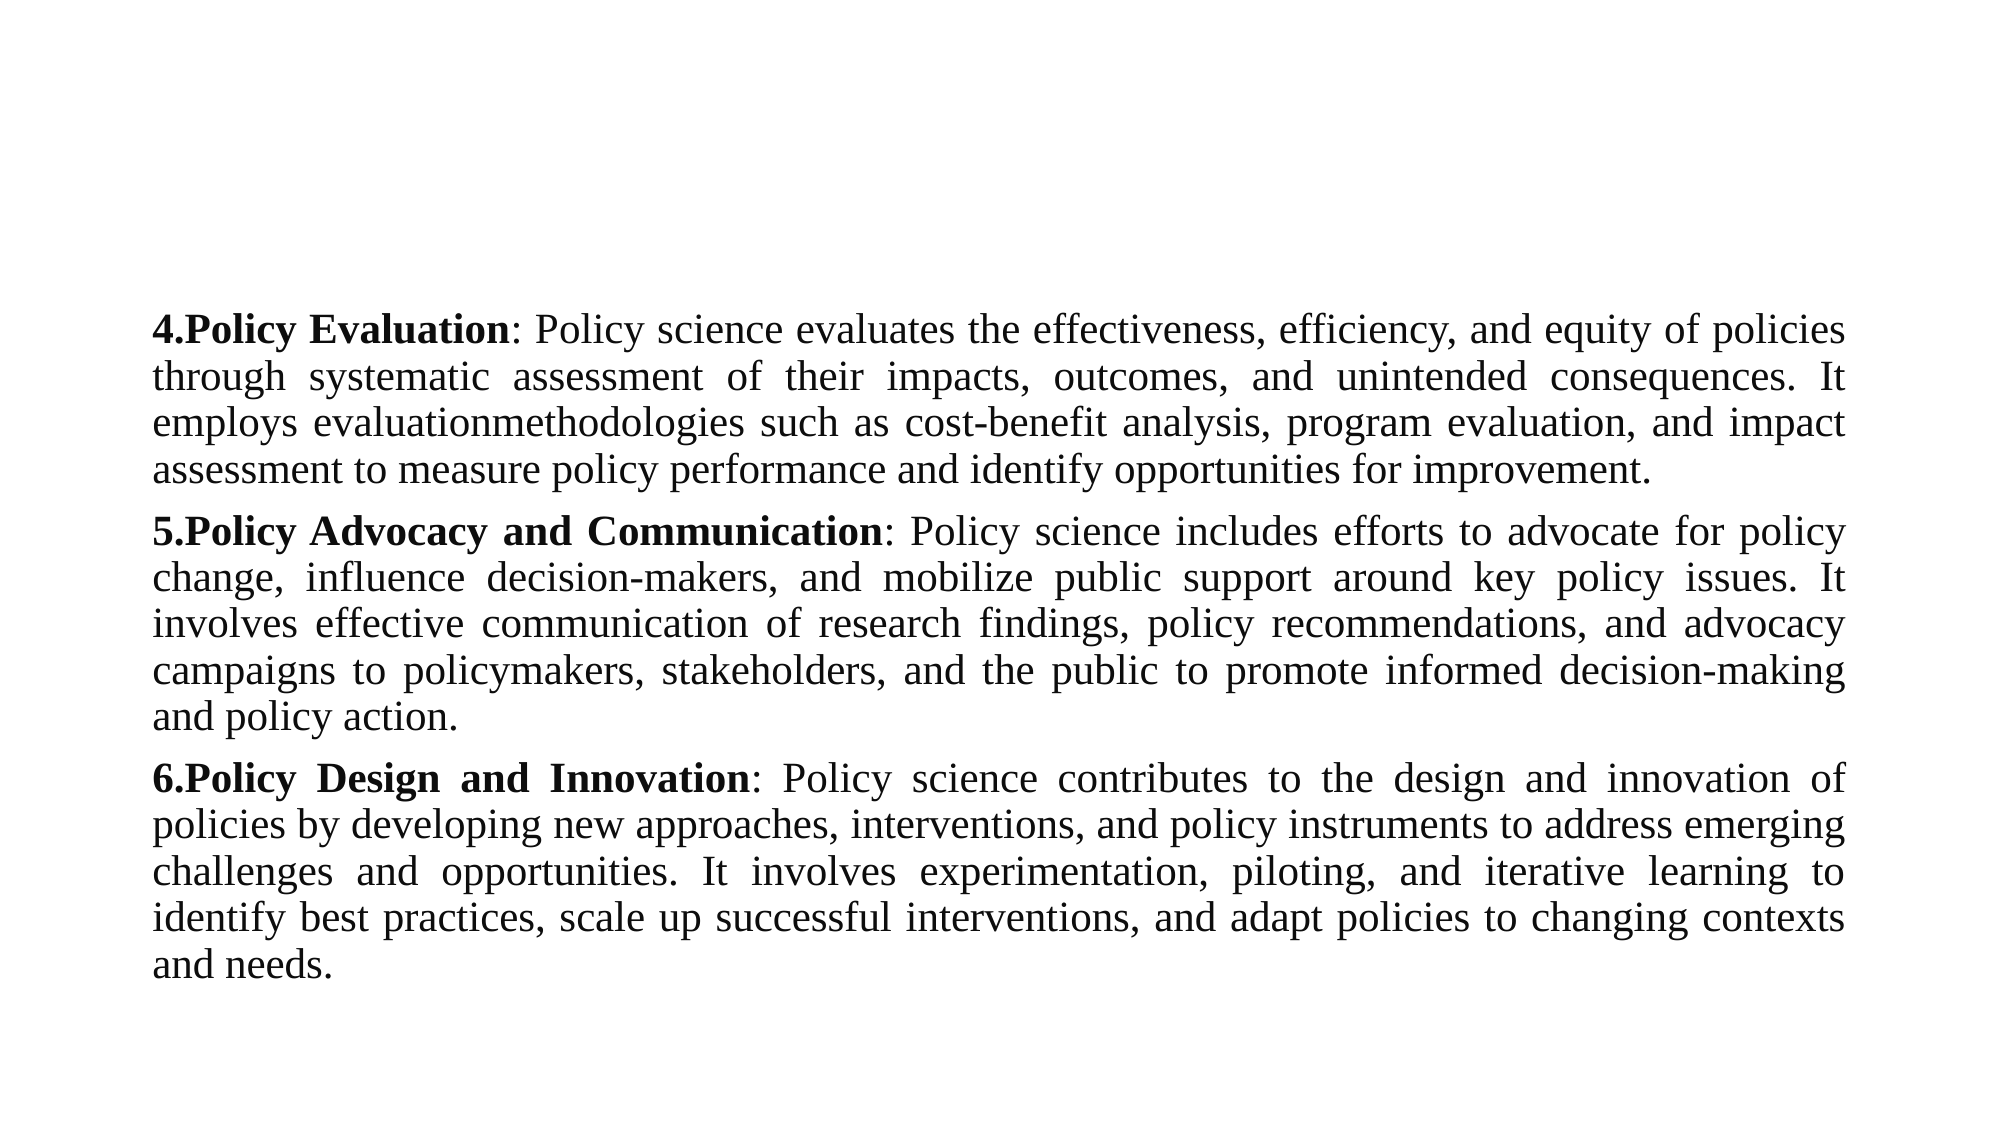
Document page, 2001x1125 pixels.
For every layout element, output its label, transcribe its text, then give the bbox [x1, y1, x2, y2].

list 4.Policy Evaluation: Policy science evaluates the effectiveness, efficiency, and equity of policies through systematic assessment of their impacts, outcomes, and unintended consequences. It employs evaluationmethodologies such as cost-benefit analysis, program evaluation, and impact assessment to measure policy performance and identify opportunities for improvement. 5.Policy Advocacy and Communication: Policy science includes efforts to advocate for policy change, influence decision-makers, and mobilize public support around key policy issues. It involves effective communication of research findings, policy recommendations, and advocacy campaigns to policymakers, stakeholders, and the public to promote informed decision-making and policy action. 6.Policy Design and Innovation: Policy science contributes to the design and innovation of policies by developing new approaches, interventions, and policy instruments to address emerging challenges and opportunities. It involves experimentation, piloting, and iterative learning to identify best practices, scale up successful interventions, and adapt policies to changing contexts and needs. [137, 299, 1863, 1014]
